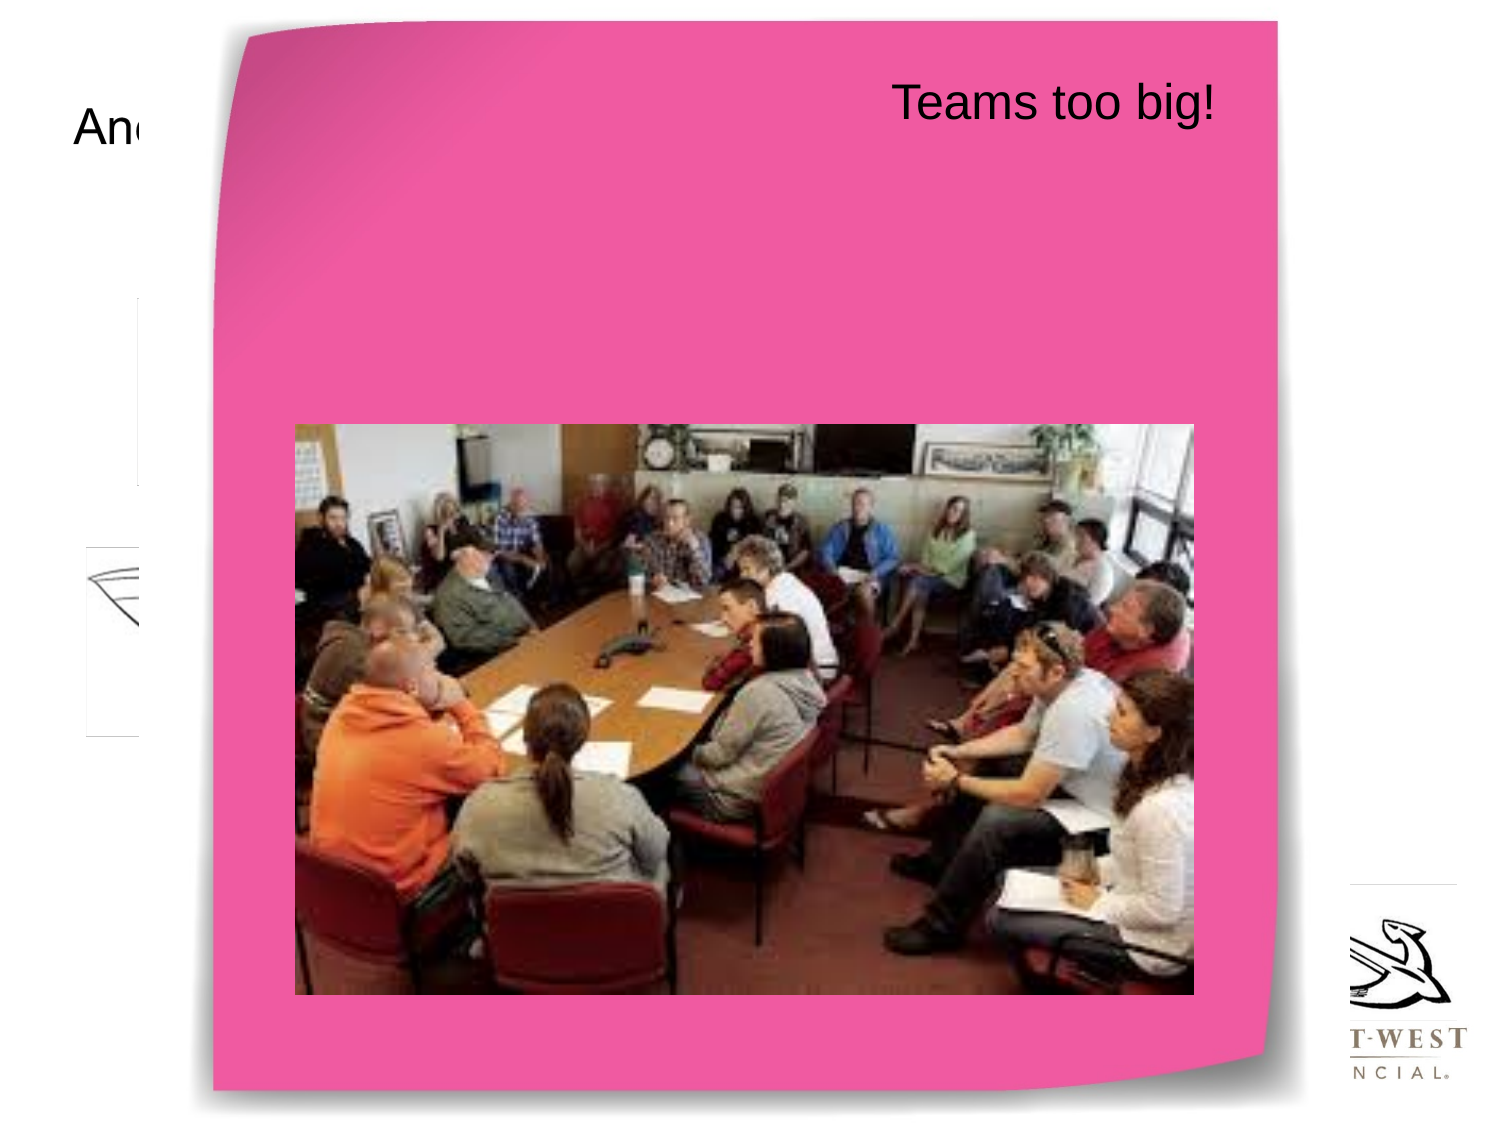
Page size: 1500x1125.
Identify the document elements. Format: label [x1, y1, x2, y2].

picture [0, 0, 139, 1125]
picture [1324, 0, 1500, 1125]
text_box [139, 0, 1351, 1125]
